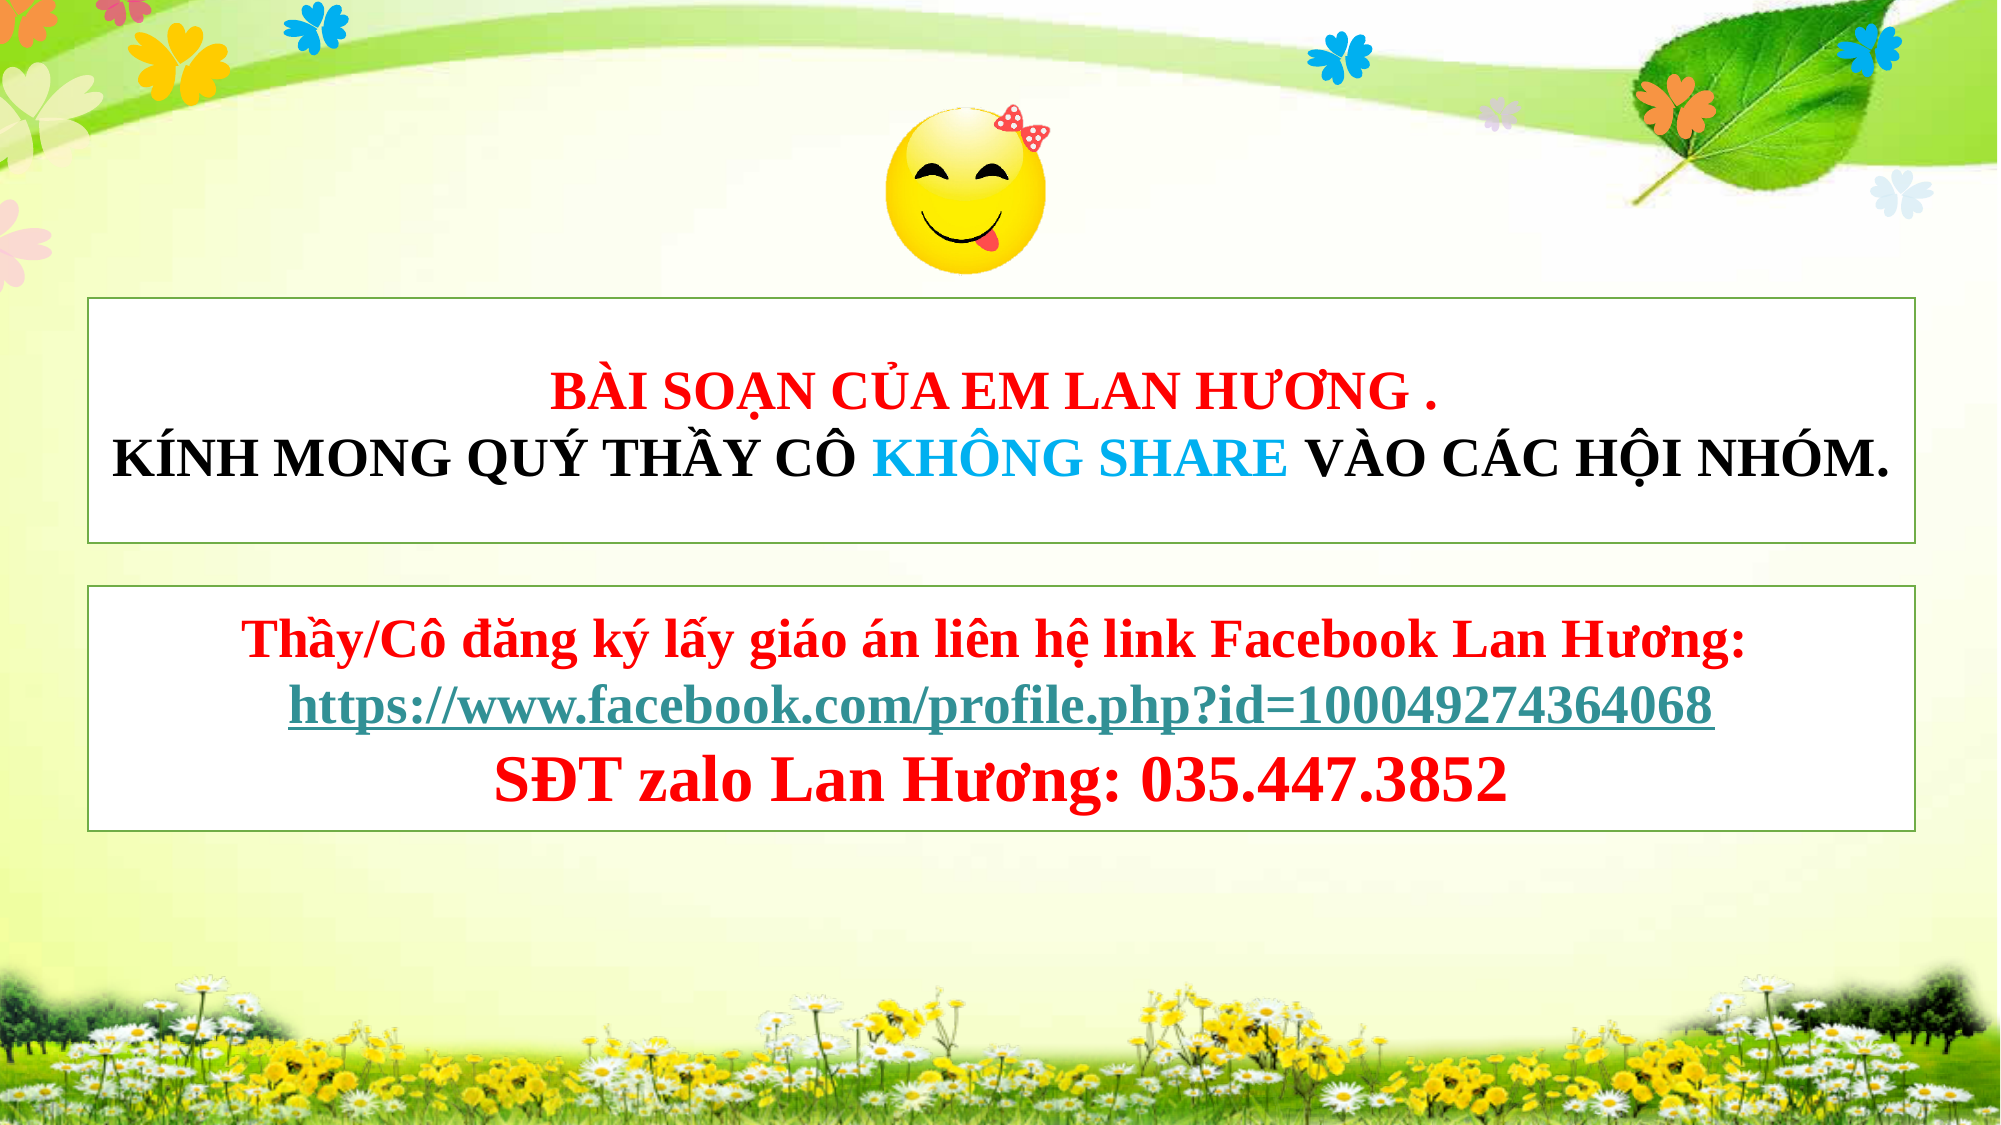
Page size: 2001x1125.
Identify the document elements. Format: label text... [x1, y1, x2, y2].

picture [0, 0, 2001, 1125]
text_box BÀI SOẠN CỦA EM LAN HƯƠNG . KÍNH MONG QUÝ THẦY CÔ KHÔNG SHARE VÀO CÁC HỘI NHÓM. [87, 297, 1915, 544]
text_box Thầy/Cô đăng ký lấy giáo án liên hệ link Facebook Lan Hương: https://www.facebook.com/profile.php?id=100049274364068 SĐT zalo Lan Hương: 035.447.3852 [87, 585, 1915, 832]
